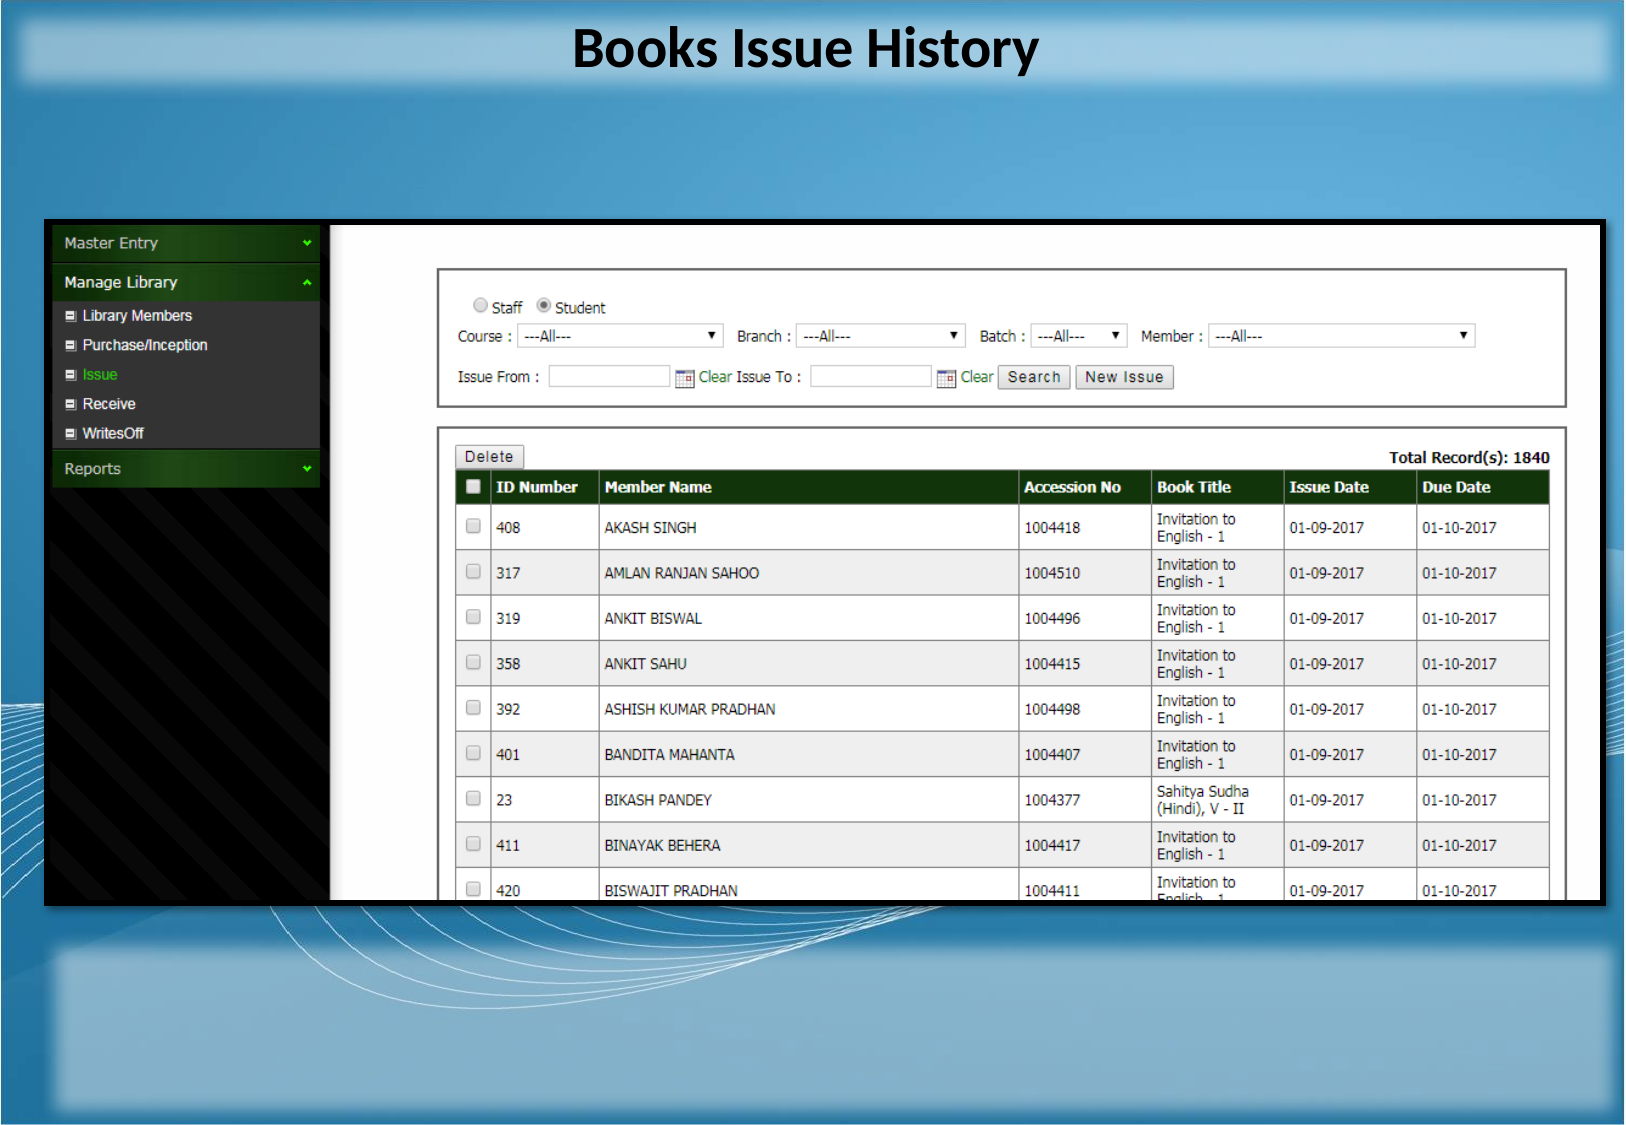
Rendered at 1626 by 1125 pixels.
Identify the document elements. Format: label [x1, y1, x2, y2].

list [49, 224, 1601, 901]
picture [0, 0, 1626, 1125]
